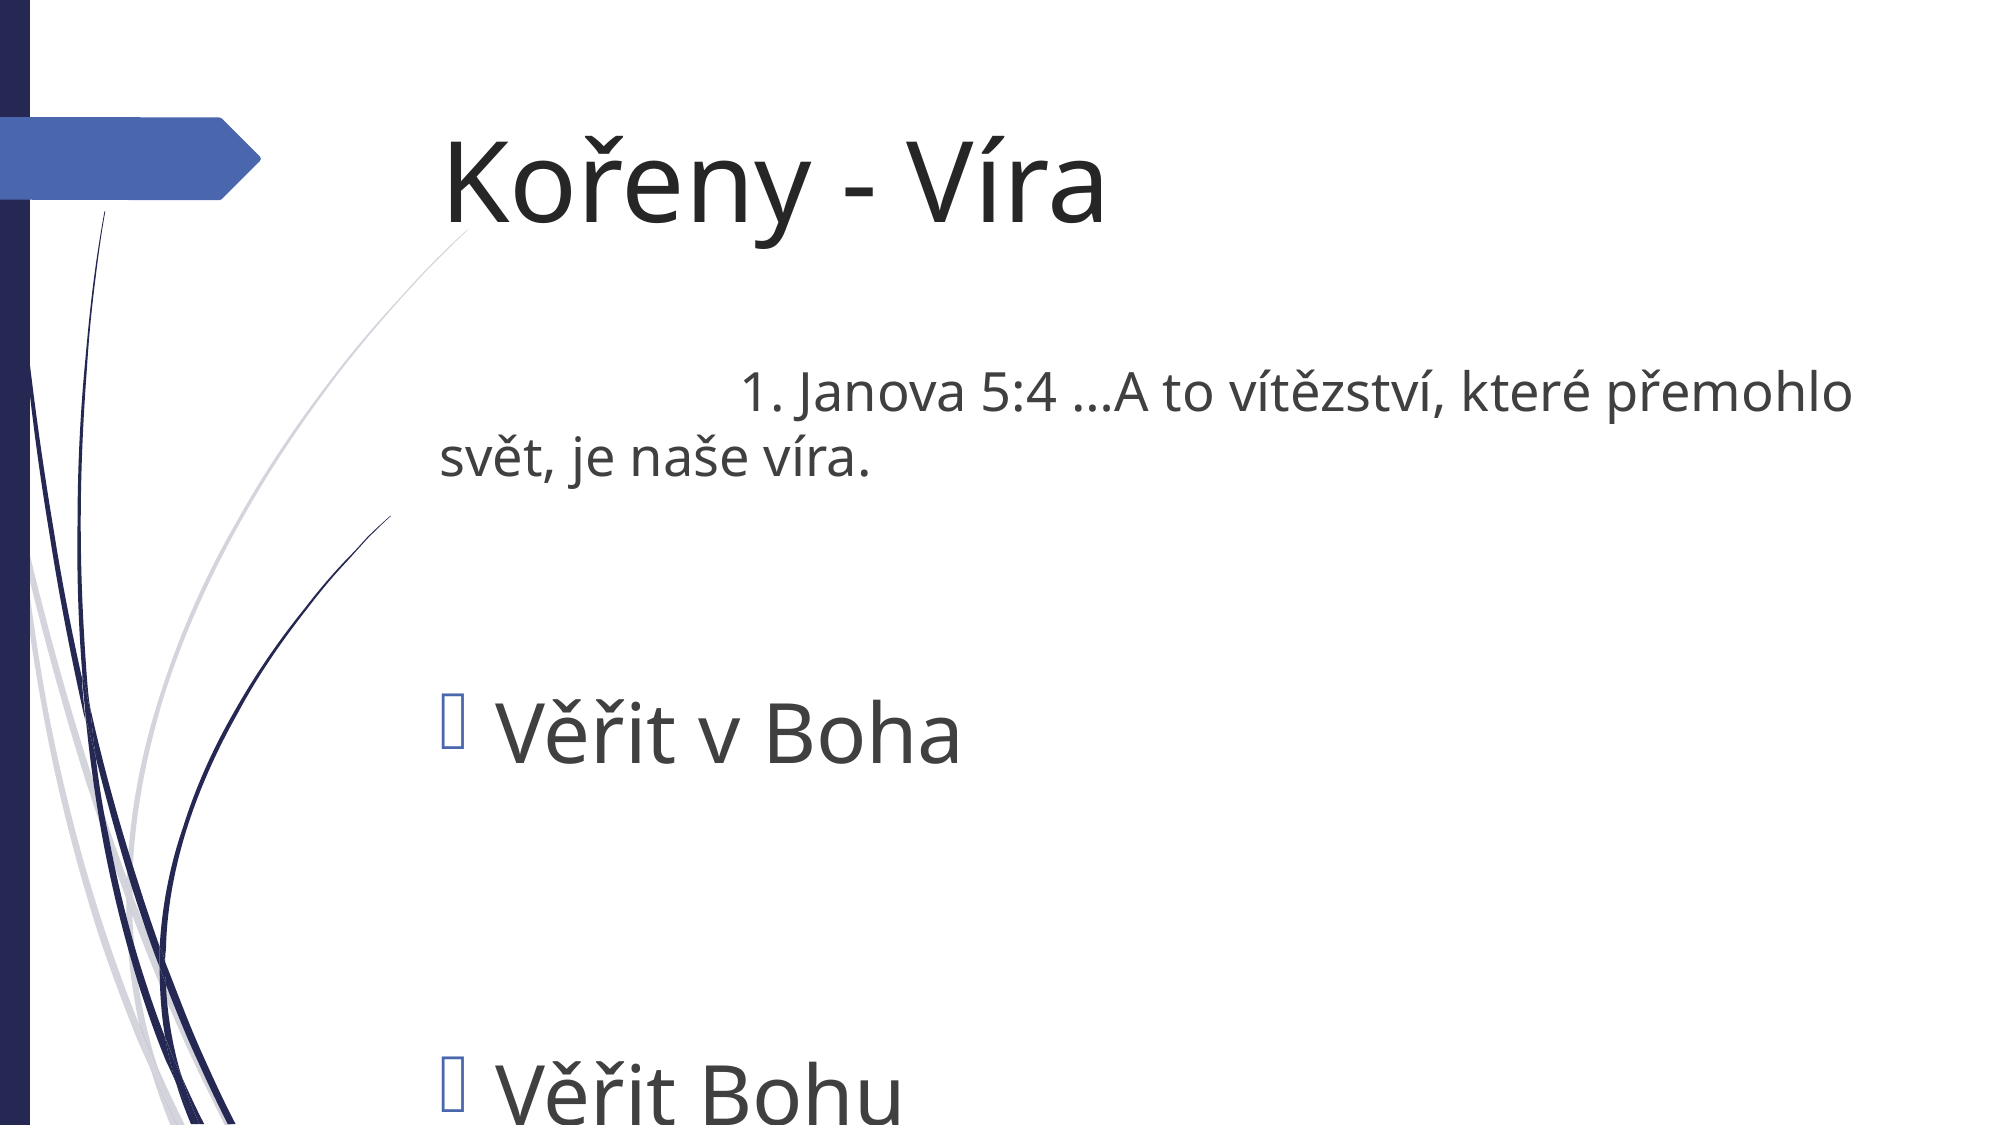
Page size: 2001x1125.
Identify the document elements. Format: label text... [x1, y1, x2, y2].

text_box Kořeny - Víra [425, 102, 1888, 313]
text_box 1. Janova 5:4 …A to vítězství, které přemohlo svět, je naše víra. Věřit v Boha Věřit Bohu [424, 349, 1888, 970]
